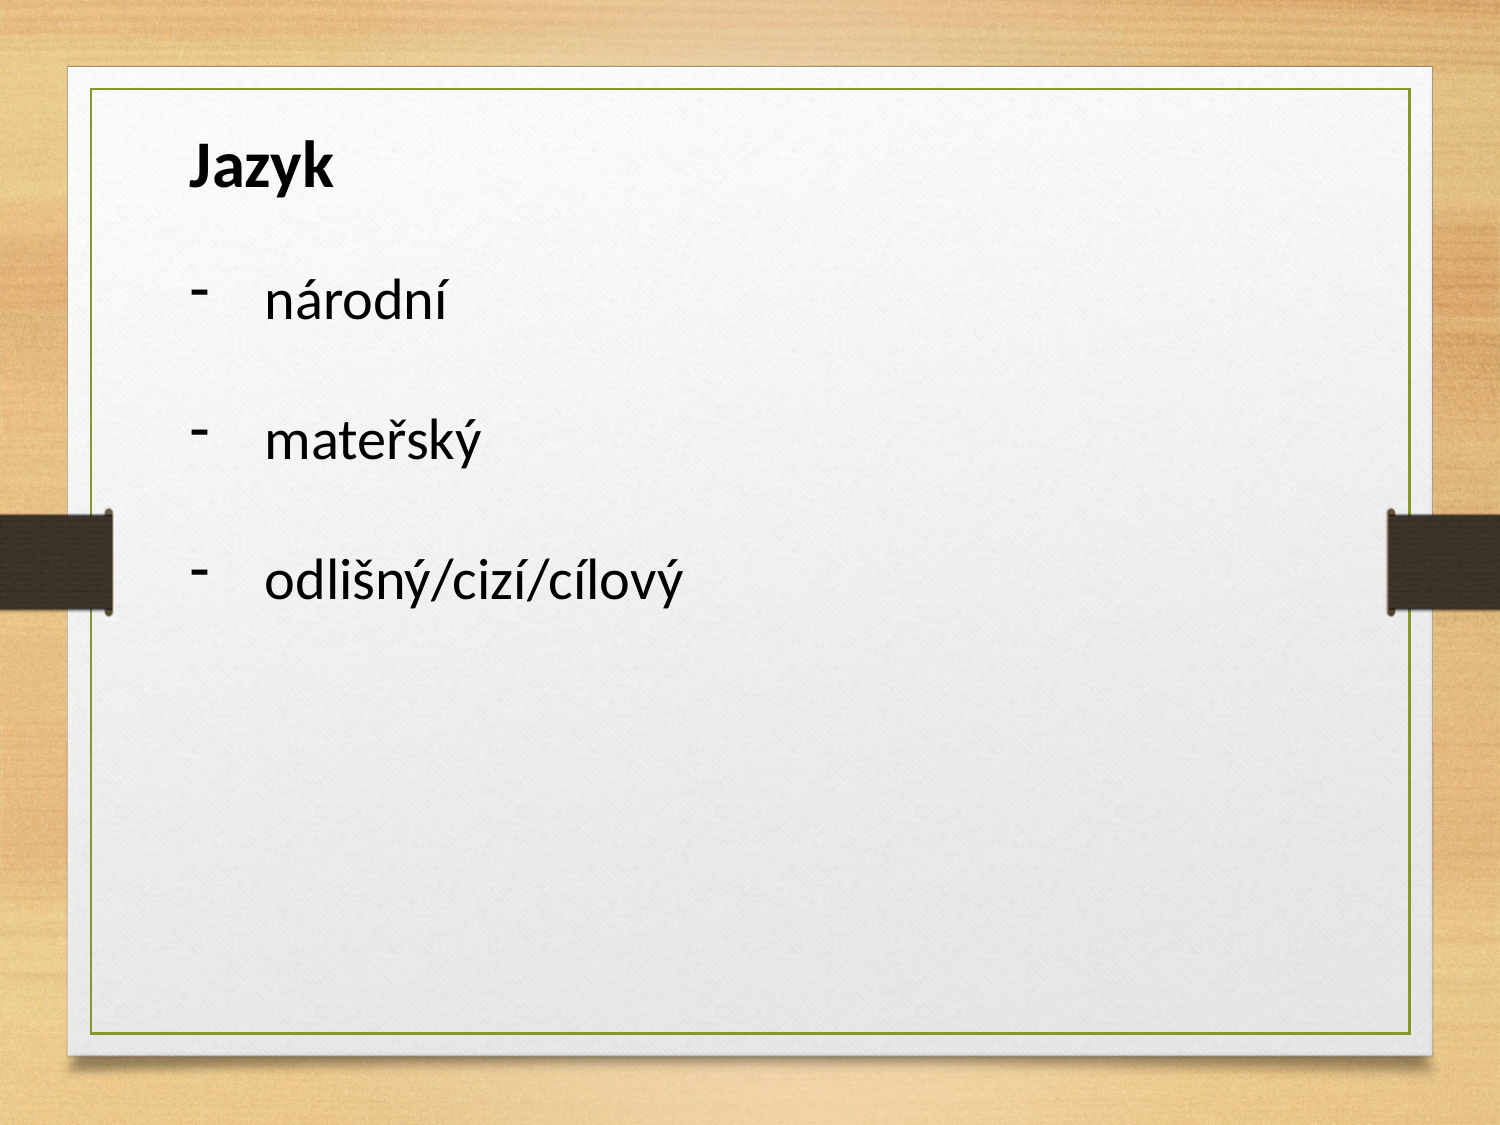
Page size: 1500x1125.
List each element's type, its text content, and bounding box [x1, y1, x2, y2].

text_box Jazyk národní mateřský odlišný/cizí/cílový [100, 113, 1376, 689]
picture [0, 0, 1500, 1125]
